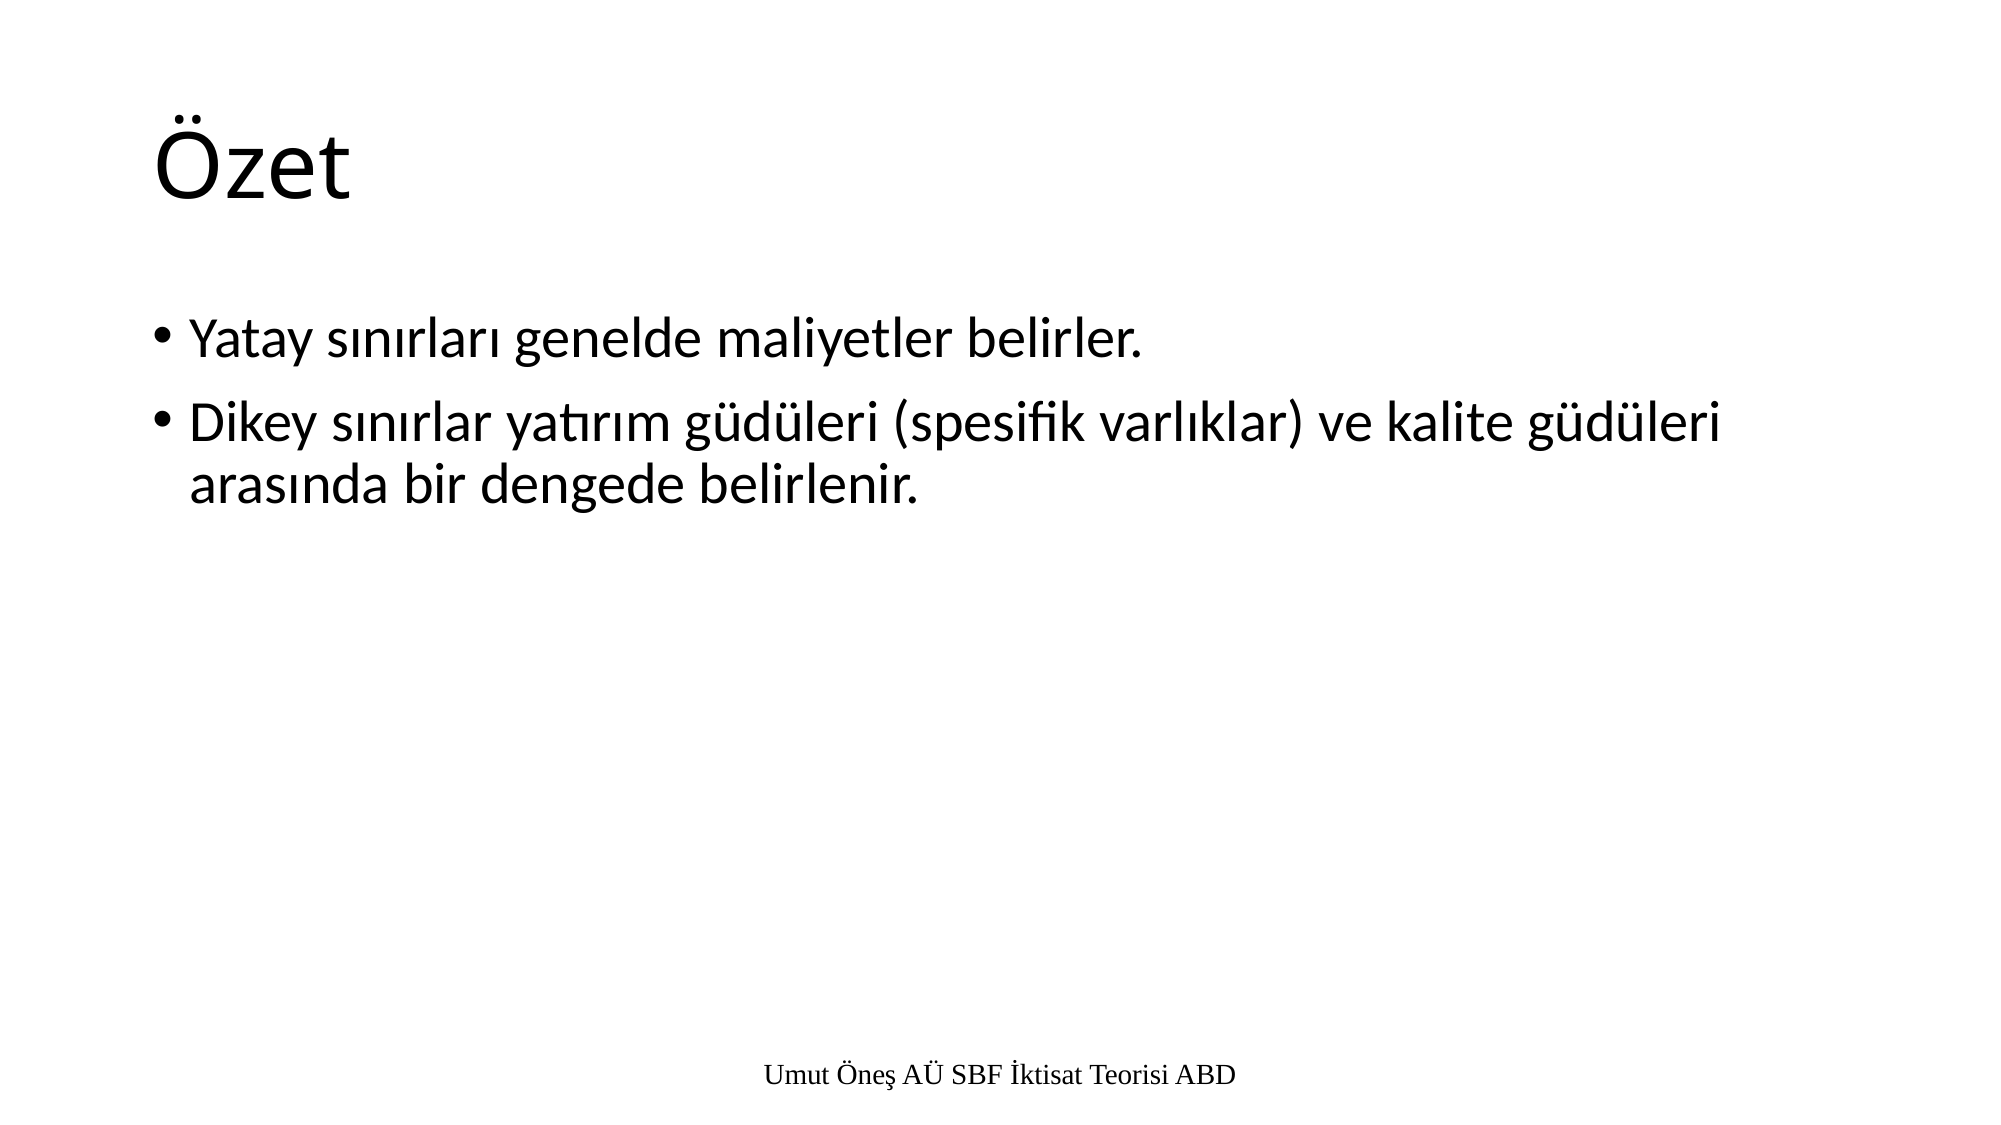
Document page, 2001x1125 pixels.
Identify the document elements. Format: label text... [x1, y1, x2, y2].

title Özet [137, 59, 1863, 278]
list Yatay sınırları genelde maliyetler belirler. Dikey sınırlar yatırım güdüleri (spesifik varlıklar) ve kalite güdüleri arasında bir dengede belirlenir. [137, 299, 1863, 1014]
footer Umut Öneş AÜ SBF İktisat Teorisi ABD [662, 1042, 1338, 1103]
